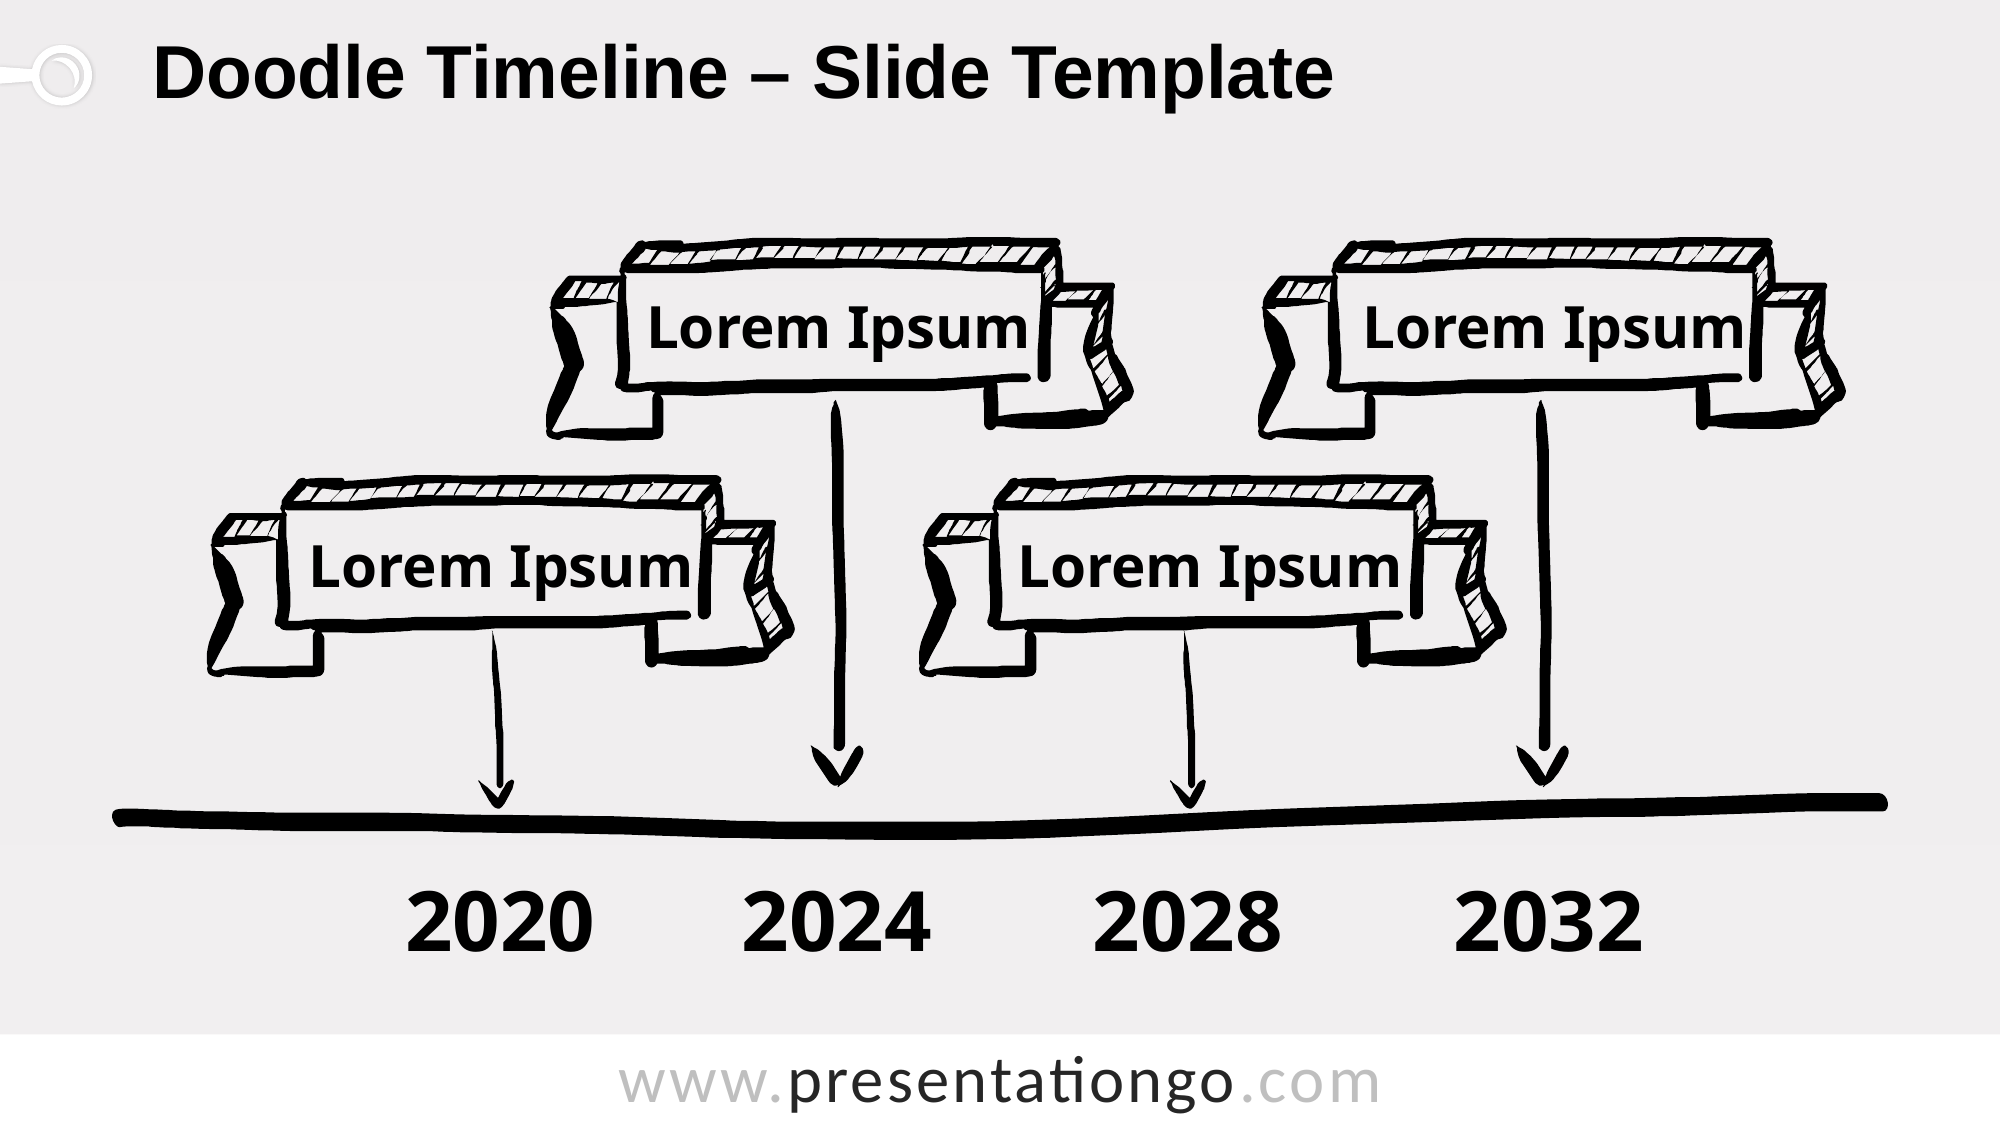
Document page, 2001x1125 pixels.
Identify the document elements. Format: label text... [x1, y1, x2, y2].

text_box Lorem Ipsum [619, 283, 1058, 368]
text_box 2032 [1428, 861, 1669, 976]
text_box [1536, 399, 1552, 752]
text_box 2024 [716, 861, 957, 976]
text_box [830, 399, 847, 752]
text_box [919, 474, 1507, 678]
text_box [478, 630, 515, 809]
text_box [810, 745, 864, 788]
text_box [206, 474, 795, 678]
title Doodle Timeline – Slide Template [137, 26, 1863, 148]
text_box [1258, 237, 1846, 441]
text_box 2028 [1067, 861, 1308, 976]
text_box 2020 [380, 861, 621, 976]
text_box [546, 237, 1134, 441]
text_box [1515, 745, 1569, 788]
text_box Lorem Ipsum [1335, 283, 1775, 368]
text_box [1169, 630, 1206, 809]
text_box [112, 793, 1888, 840]
text_box Lorem Ipsum [990, 521, 1430, 607]
text_box Lorem Ipsum [281, 521, 721, 607]
